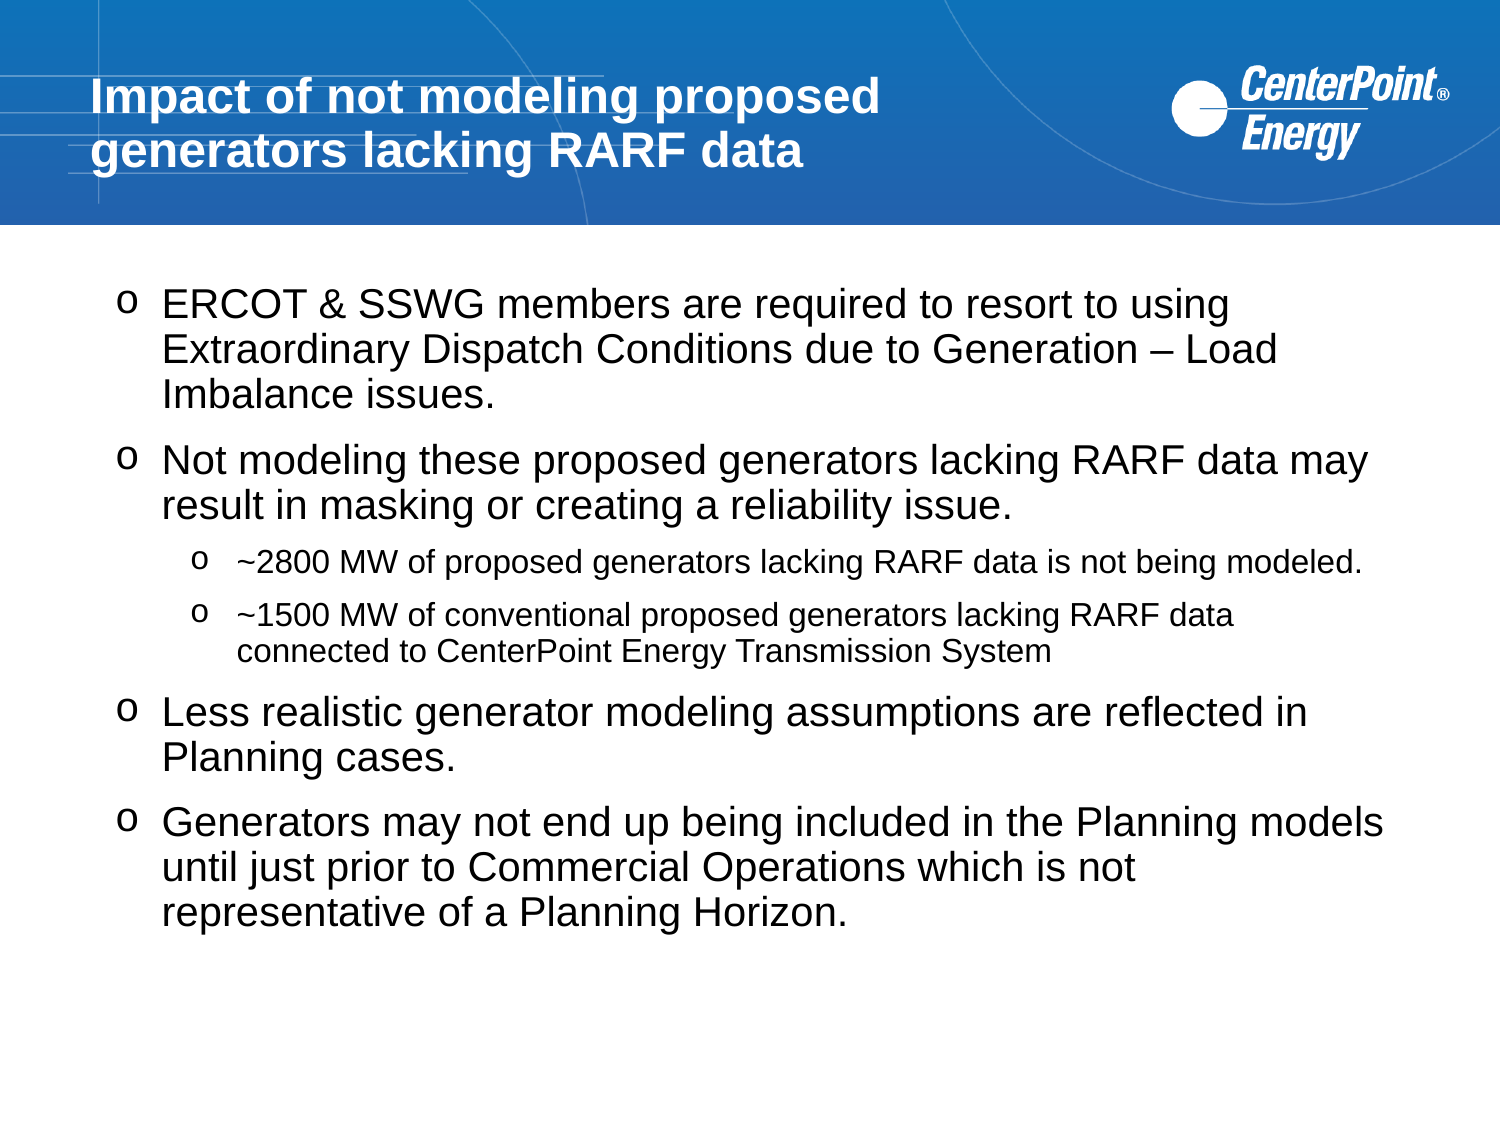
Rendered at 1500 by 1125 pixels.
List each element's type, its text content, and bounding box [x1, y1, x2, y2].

text_box Impact of not modeling proposed generators lacking RARF data [74, 62, 1125, 145]
text_box ERCOT & SSWG members are required to resort to using Extraordinary Dispatch Conditions due to Generation – Load Imbalance issues. Not modeling these proposed generators lacking RARF data may result in masking or creating a reliability issue. ~2800 MW of proposed generators lacking RARF data is not being modeled. ~1500 MW of conventional proposed generators lacking RARF data connected to CenterPoint Energy Transmission System Less realistic generator modeling assumptions are reflected in Planning cases. Generators may not end up being included in the Planning models until just prior to Commercial Operations which is not representative of a Planning Horizon. [99, 275, 1400, 944]
picture [0, 0, 1500, 225]
